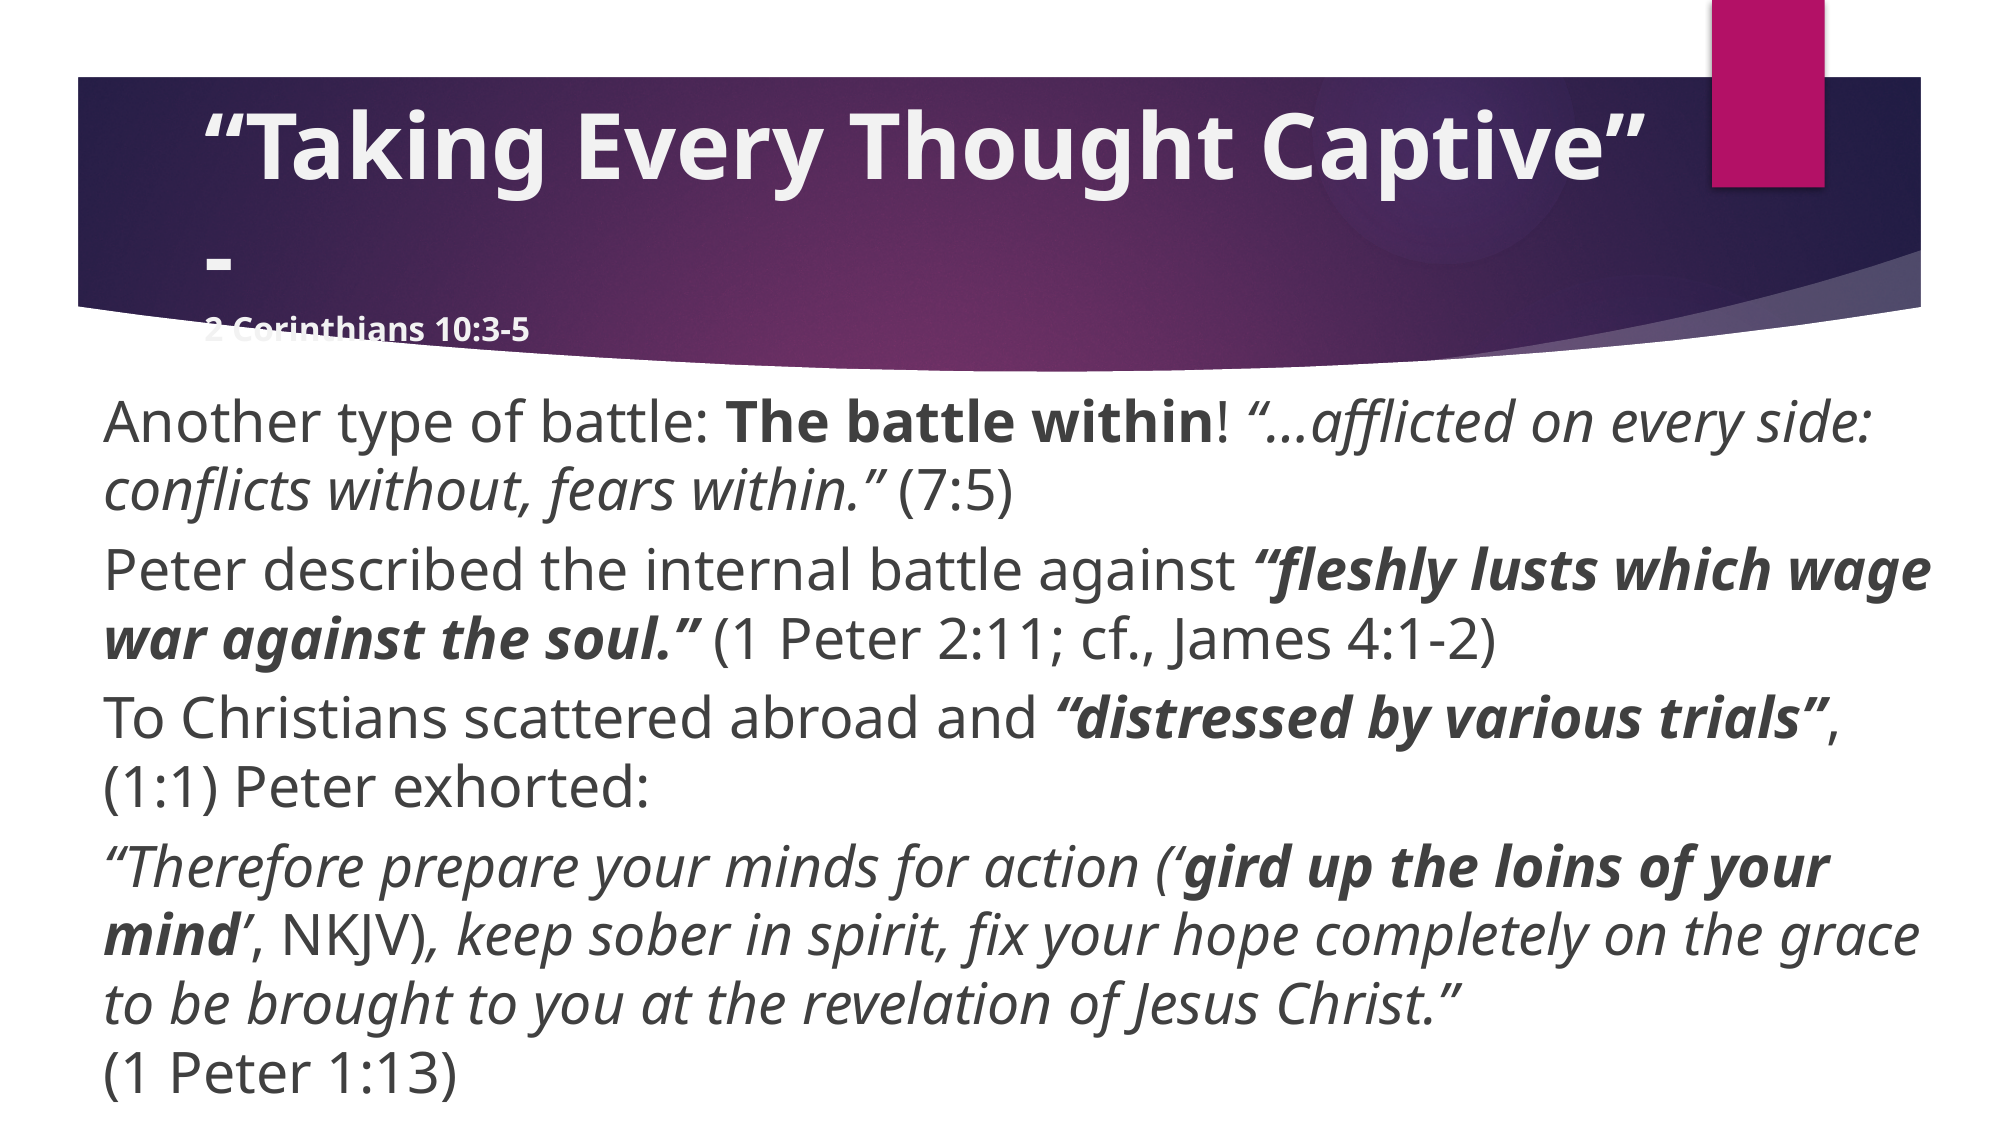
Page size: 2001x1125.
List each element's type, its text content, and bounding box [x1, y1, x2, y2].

list Another type of battle: The battle within! “…afflicted on every side: conflicts without, fears within.” (7:5) Peter described the internal battle against “fleshly lusts which wage war against the soul.” (1 Peter 2:11; cf., James 4:1-2) To Christians scattered abroad and “distressed by various trials”, (1:1) Peter exhorted: “Therefore prepare your minds for action (‘gird up the loins of your mind’, NKJV), keep sober in spirit, fix your hope completely on the grace to be brought to you at the revelation of Jesus Christ.” (1 Peter 1:13) [88, 377, 1970, 1125]
title “Taking Every Thought Captive” - 2 Corinthians 10:3-5 [189, 159, 1666, 276]
